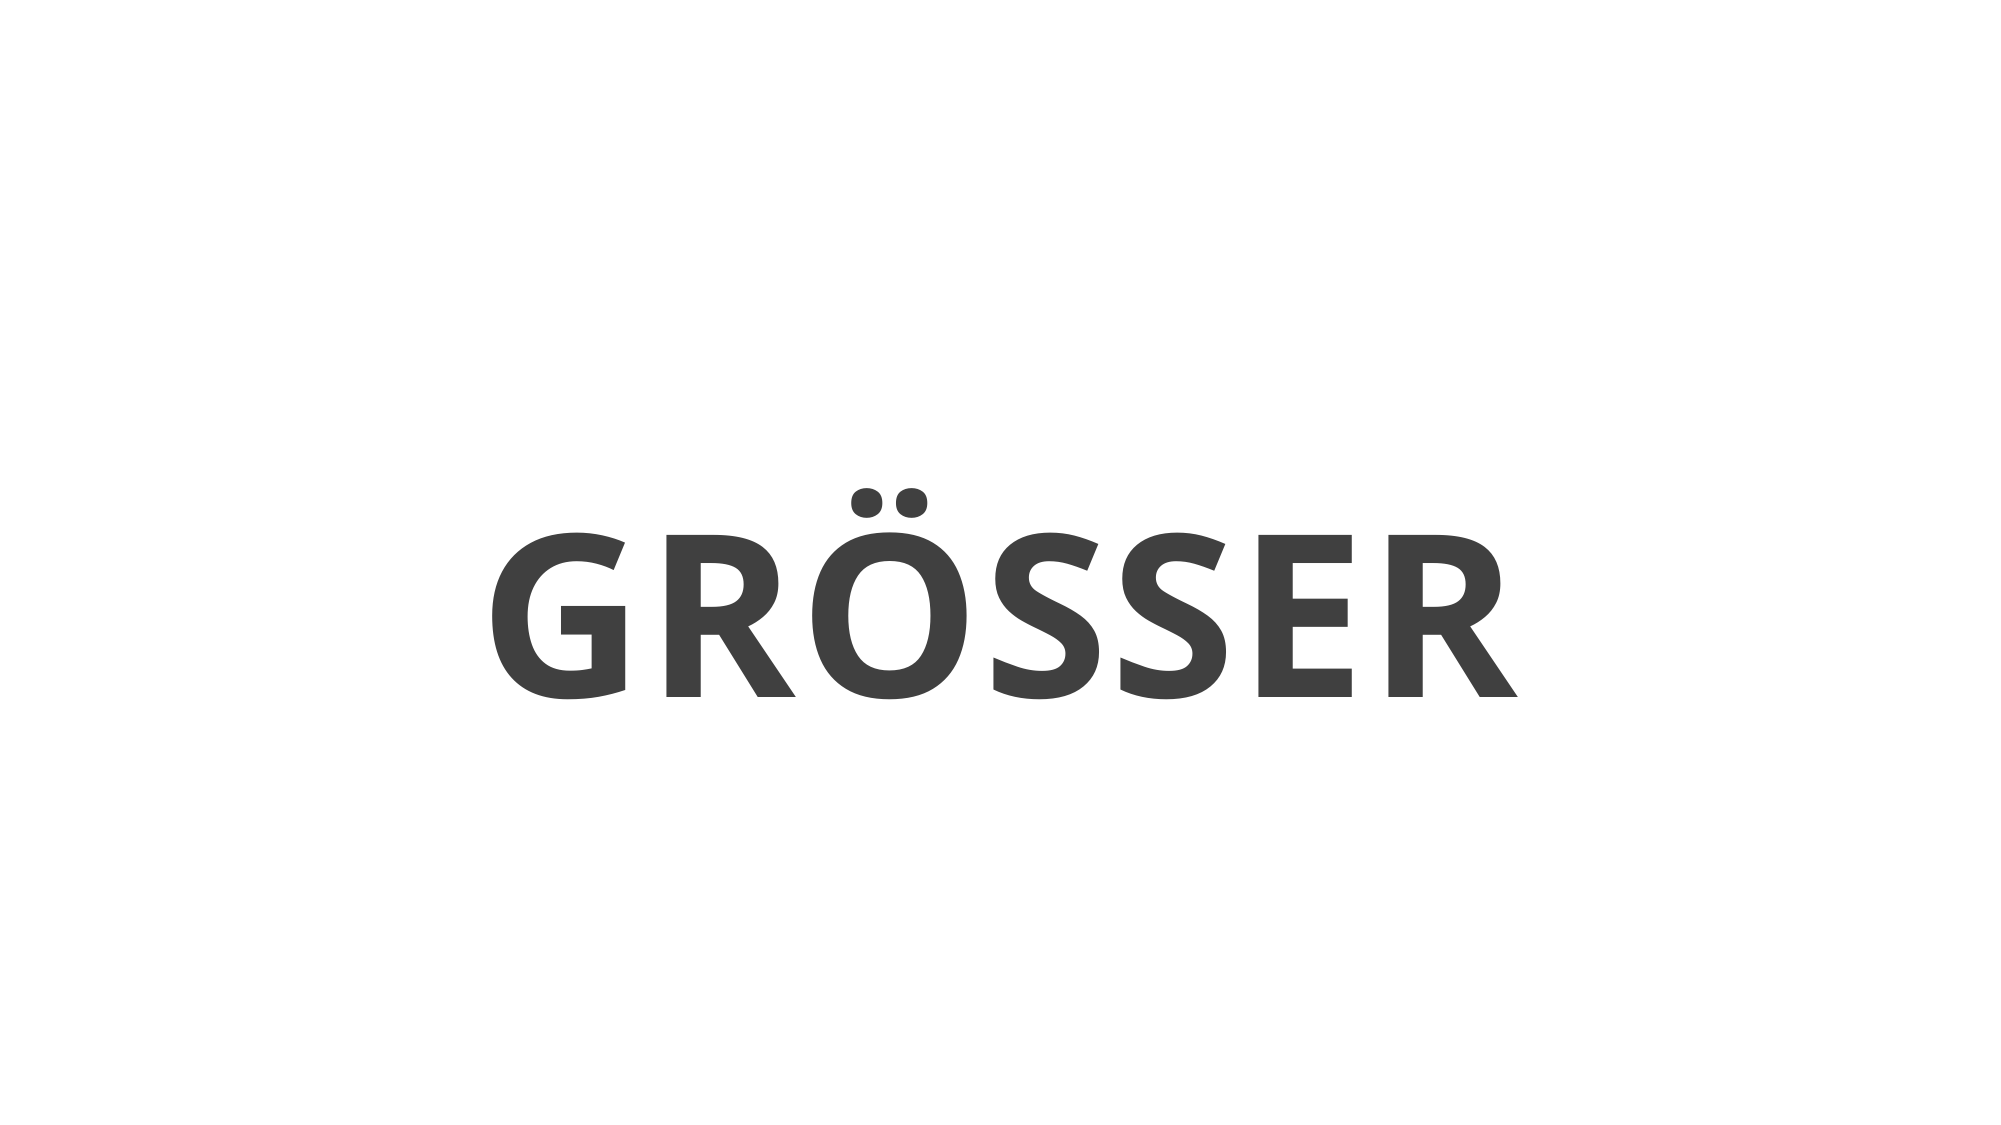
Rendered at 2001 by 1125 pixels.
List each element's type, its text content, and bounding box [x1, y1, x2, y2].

title GRÖSSER [280, 366, 1720, 759]
